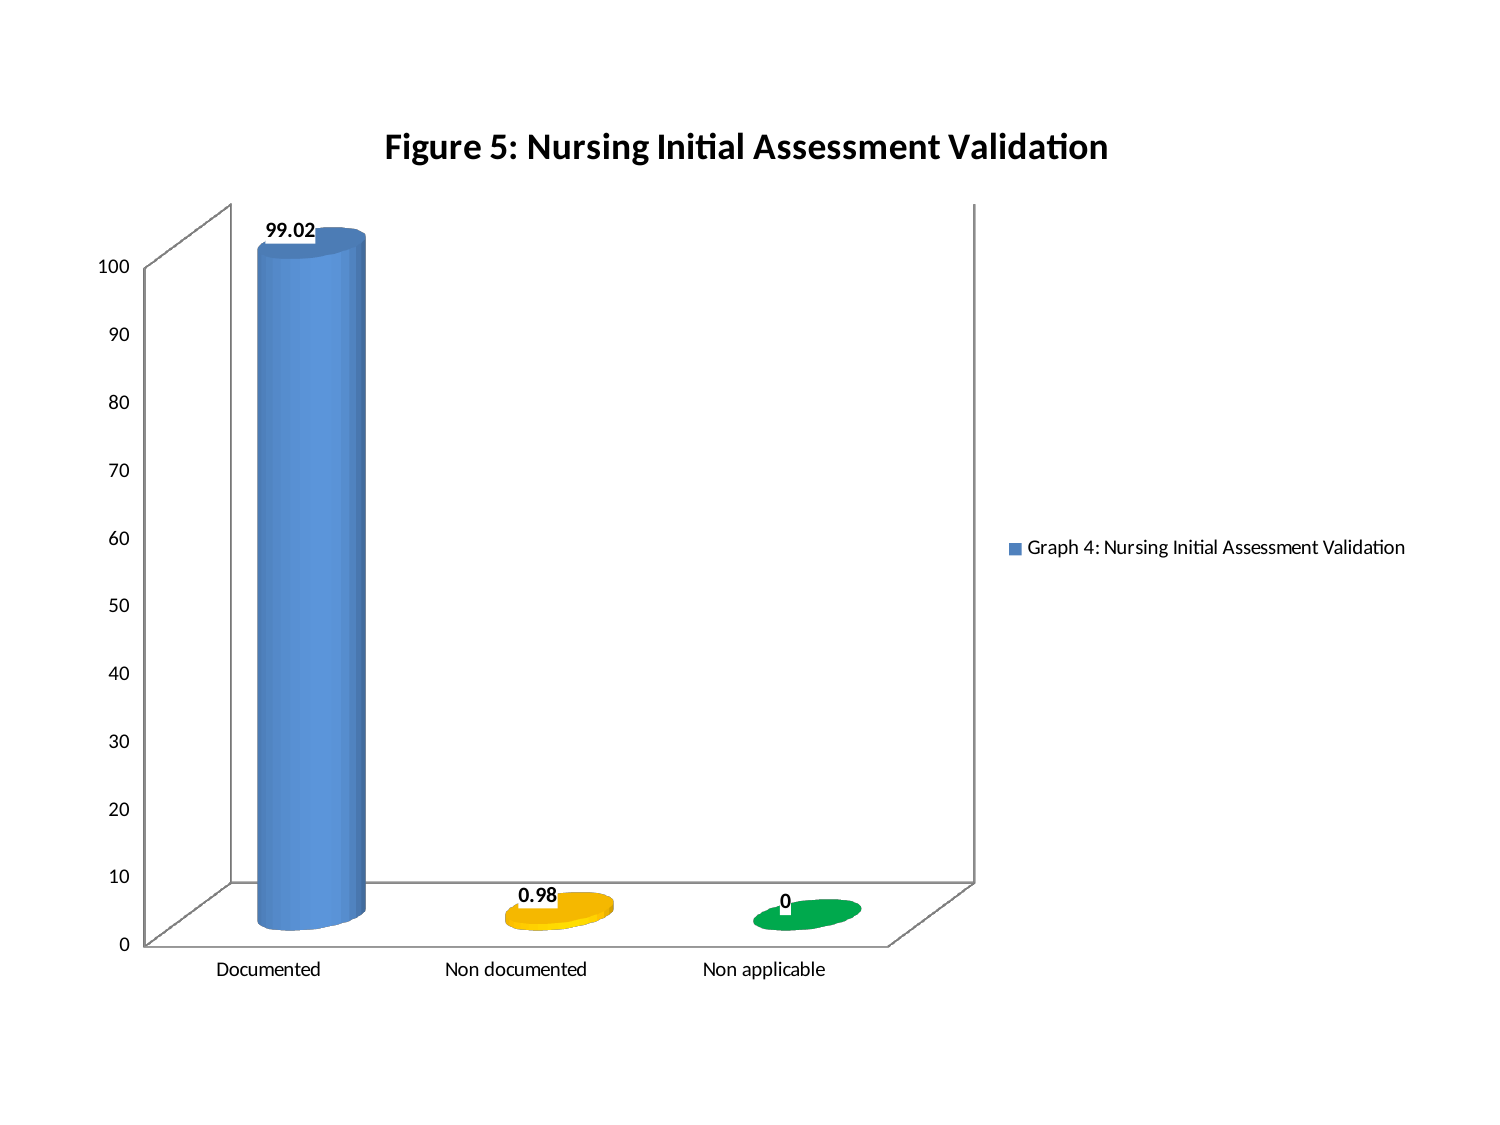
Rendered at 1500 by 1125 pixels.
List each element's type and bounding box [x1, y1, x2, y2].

chart [70, 93, 1426, 1006]
